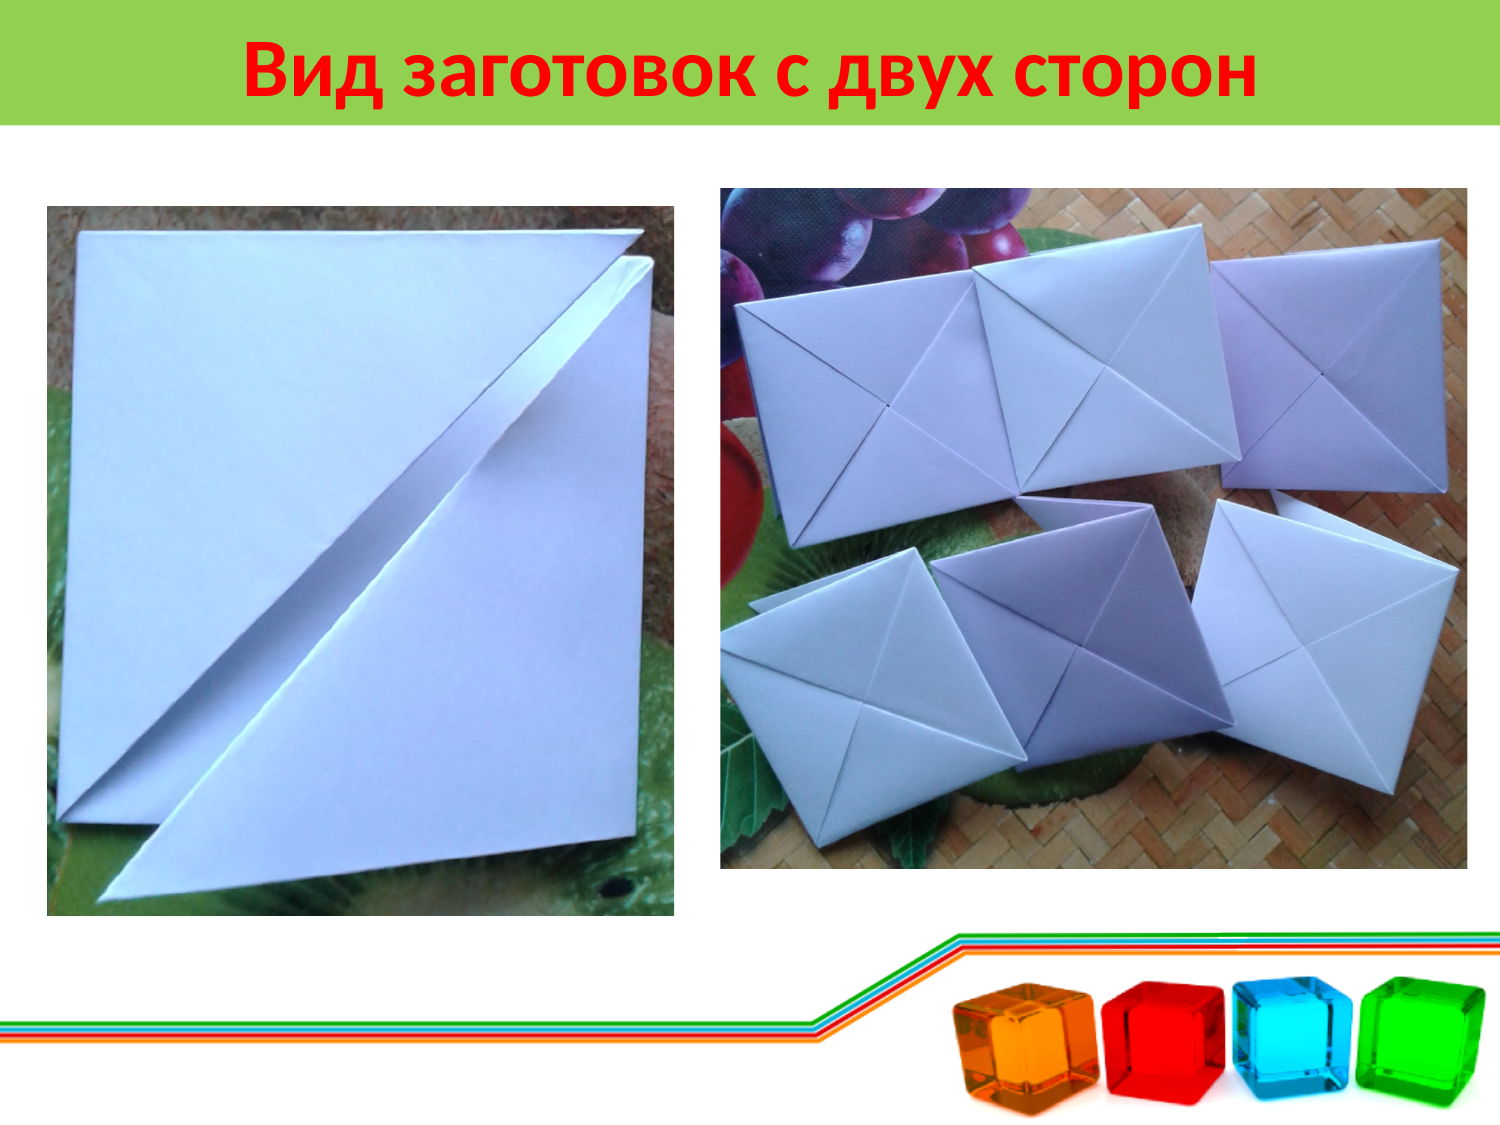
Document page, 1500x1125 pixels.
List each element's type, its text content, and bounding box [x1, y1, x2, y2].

picture [0, 126, 1500, 1028]
picture [0, 942, 1500, 1125]
title Вид заготовок с двух сторон [0, 0, 1500, 126]
